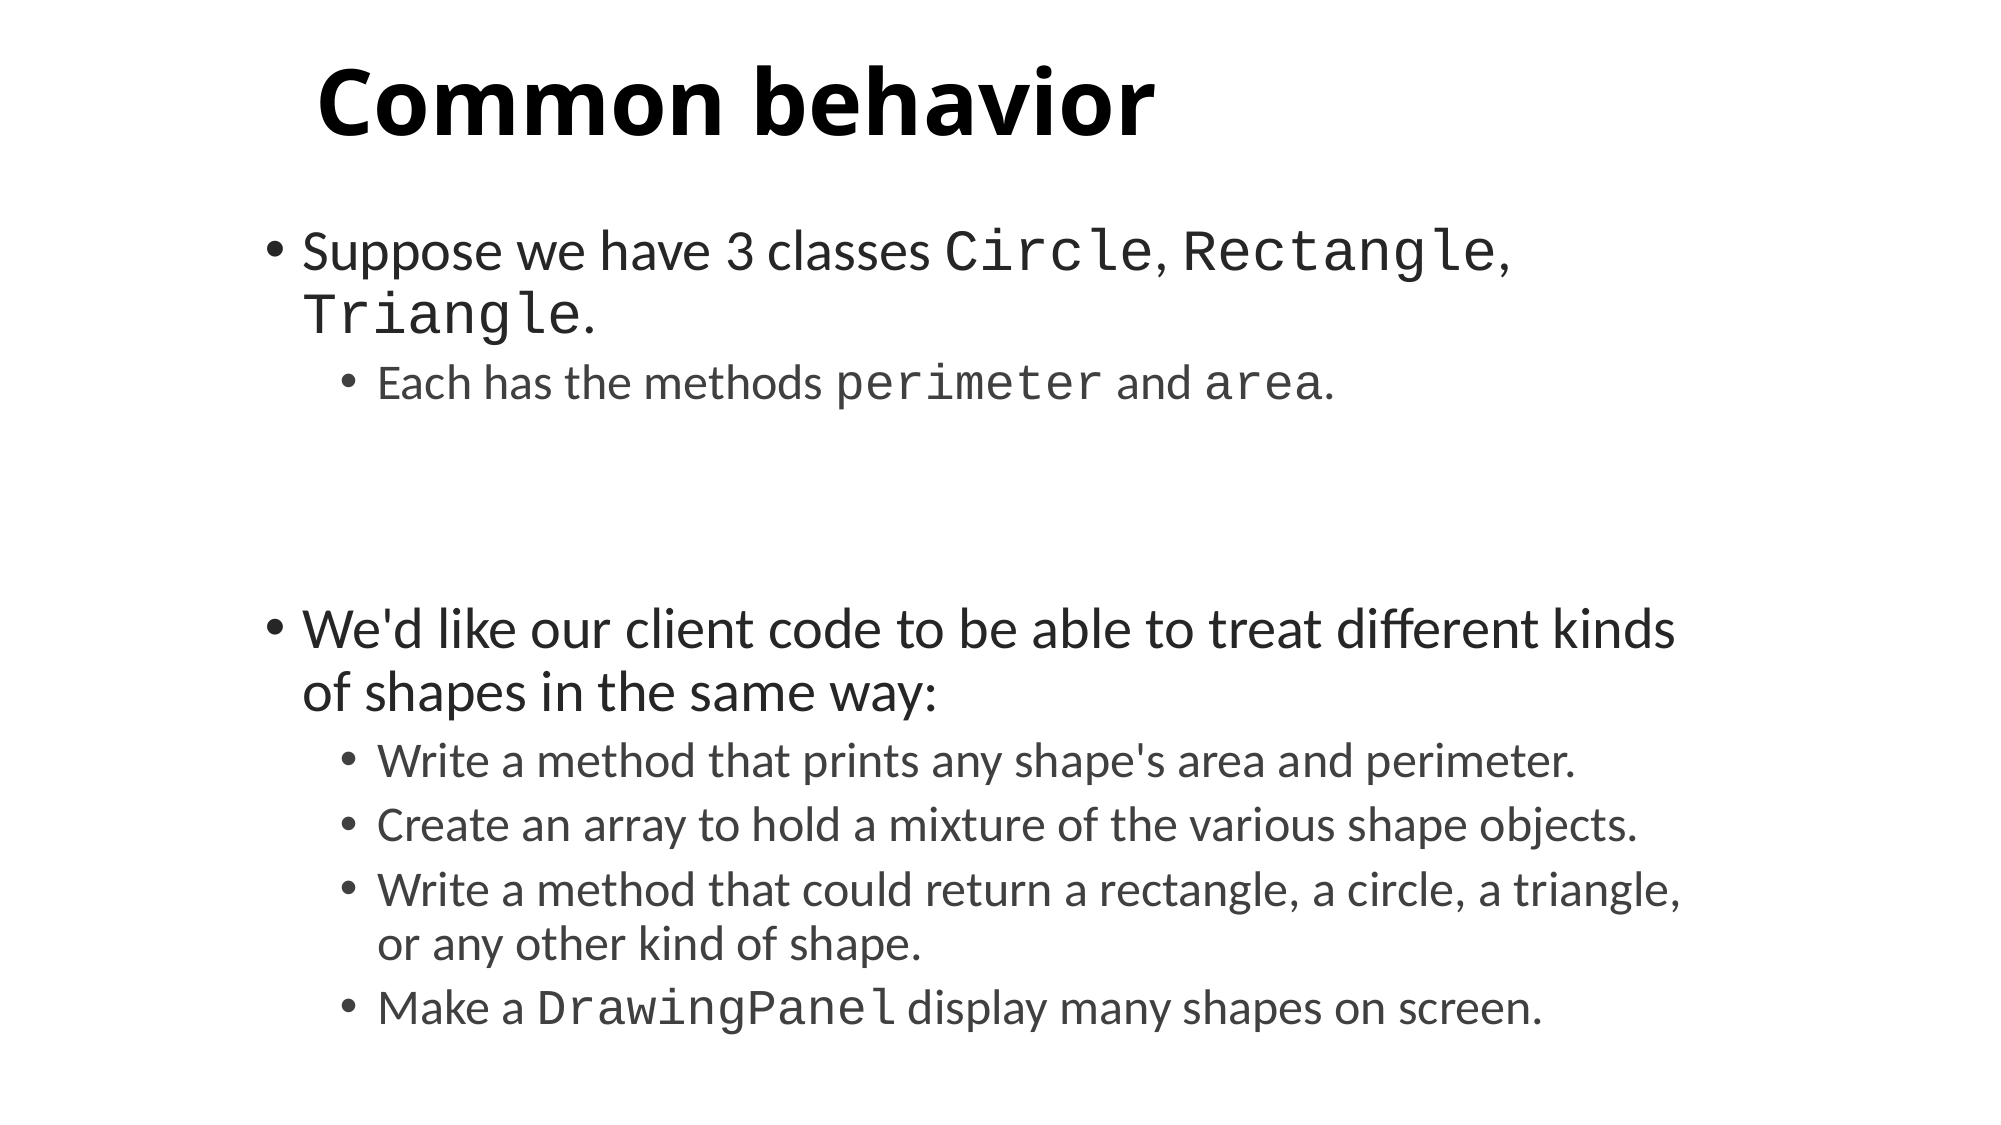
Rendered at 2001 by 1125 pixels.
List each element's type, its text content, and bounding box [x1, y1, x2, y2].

title Common behavior [300, 37, 1342, 175]
list Suppose we have 3 classes Circle, Rectangle, Triangle. Each has the methods perimeter and area. We'd like our client code to be able to treat different kinds of shapes in the same way: Write a method that prints any shape's area and perimeter. Create an array to hold a mixture of the various shape objects. Write a method that could return a rectangle, a circle, a triangle, or any other kind of shape. Make a DrawingPanel display many shapes on screen. [249, 212, 1750, 1125]
